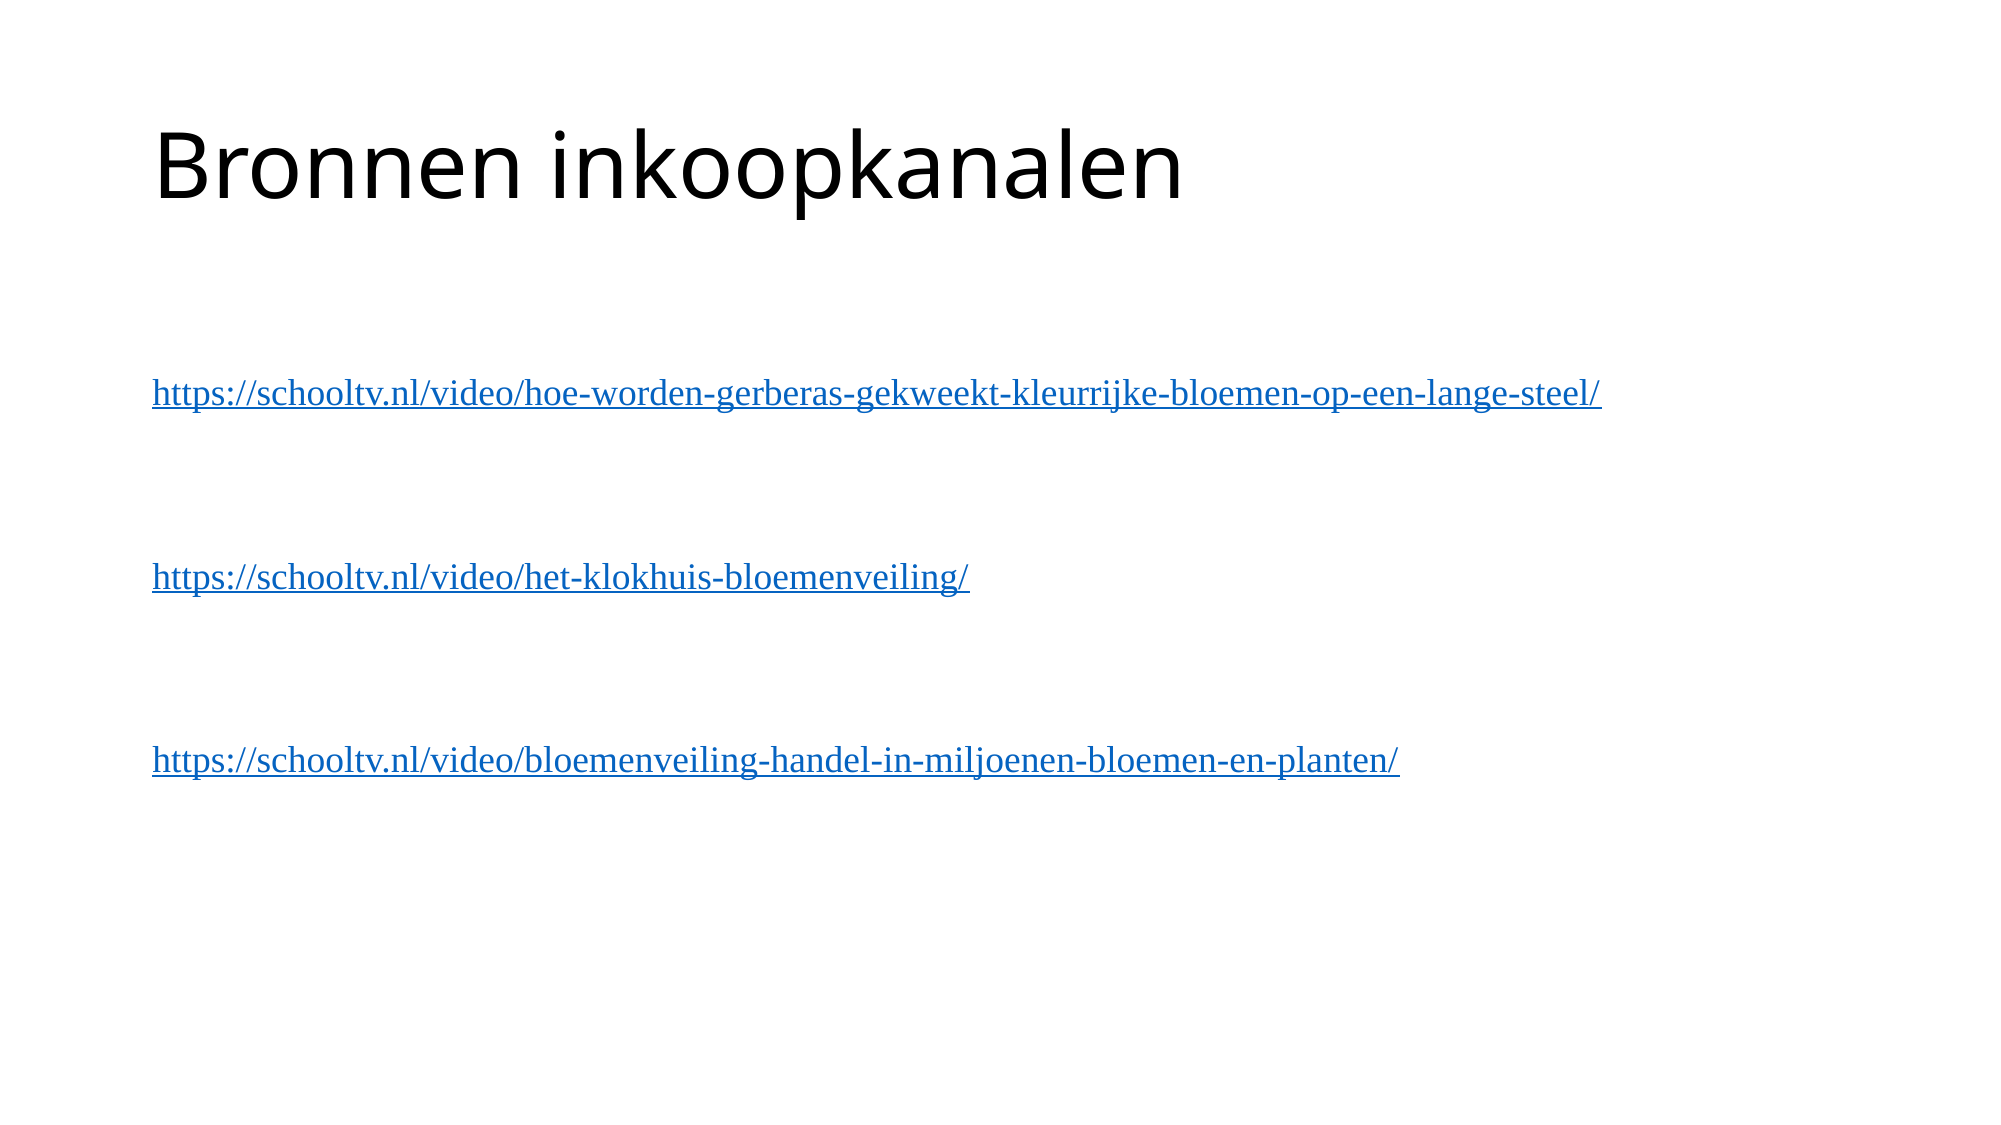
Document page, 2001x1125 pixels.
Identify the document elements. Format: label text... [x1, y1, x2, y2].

list https://schooltv.nl/video/hoe-worden-gerberas-gekweekt-kleurrijke-bloemen-op-een-lange-steel/ https://schooltv.nl/video/het-klokhuis-bloemenveiling/ https://schooltv.nl/video/bloemenveiling-handel-in-miljoenen-bloemen-en-planten/ [137, 299, 1863, 1014]
title Bronnen inkoopkanalen [137, 59, 1863, 278]
